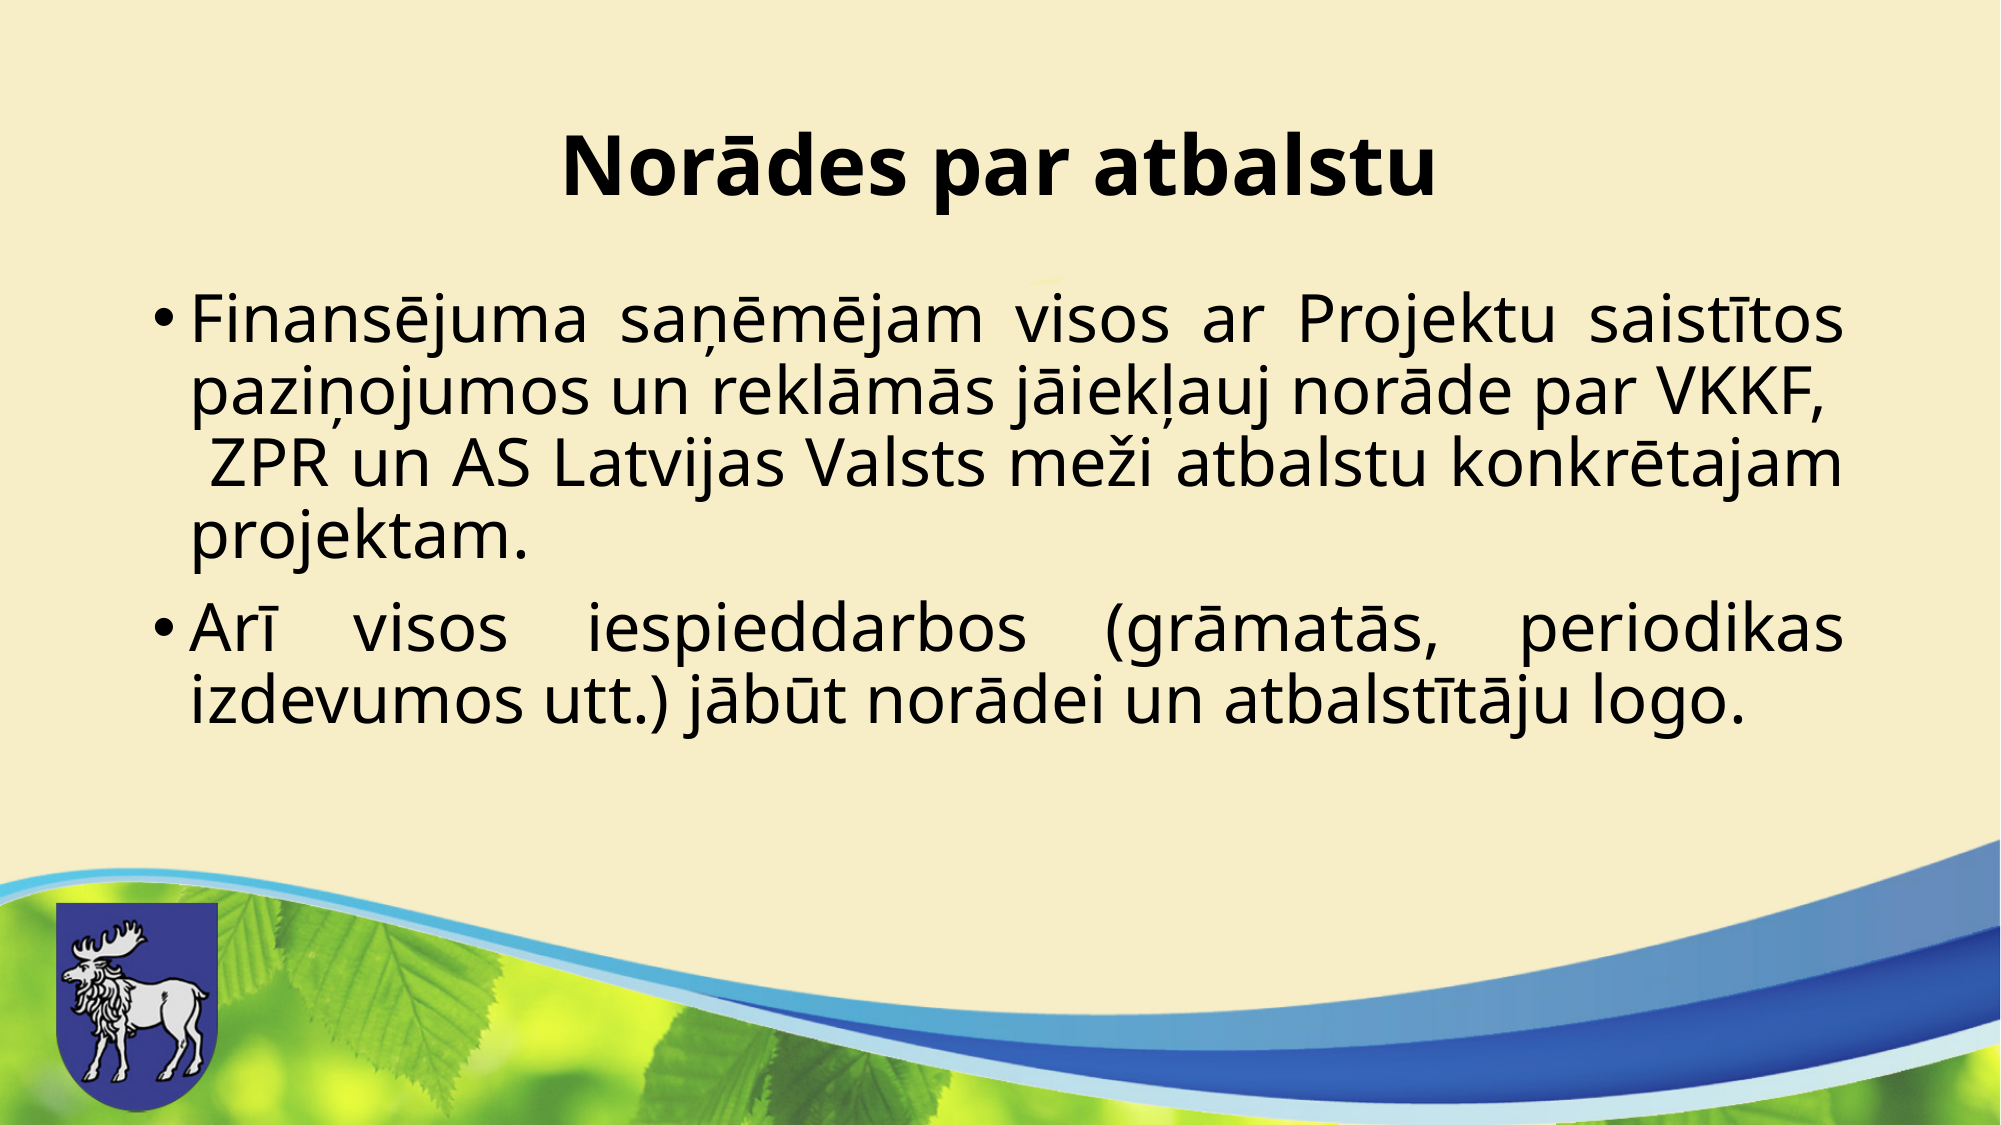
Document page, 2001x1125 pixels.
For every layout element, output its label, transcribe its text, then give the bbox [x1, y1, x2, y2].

title Norādes par atbalstu [137, 59, 1863, 277]
list Finansējuma saņēmējam visos ar Projektu saistītos paziņojumos un reklāmās jāiekļauj norāde par VKKF, ZPR un AS Latvijas Valsts meži atbalstu konkrētajam projektam. Arī visos iespieddarbos (grāmatās, periodikas izdevumos utt.) jābūt norādei un atbalstītāju logo. [137, 277, 1863, 992]
picture [0, 0, 2001, 1125]
